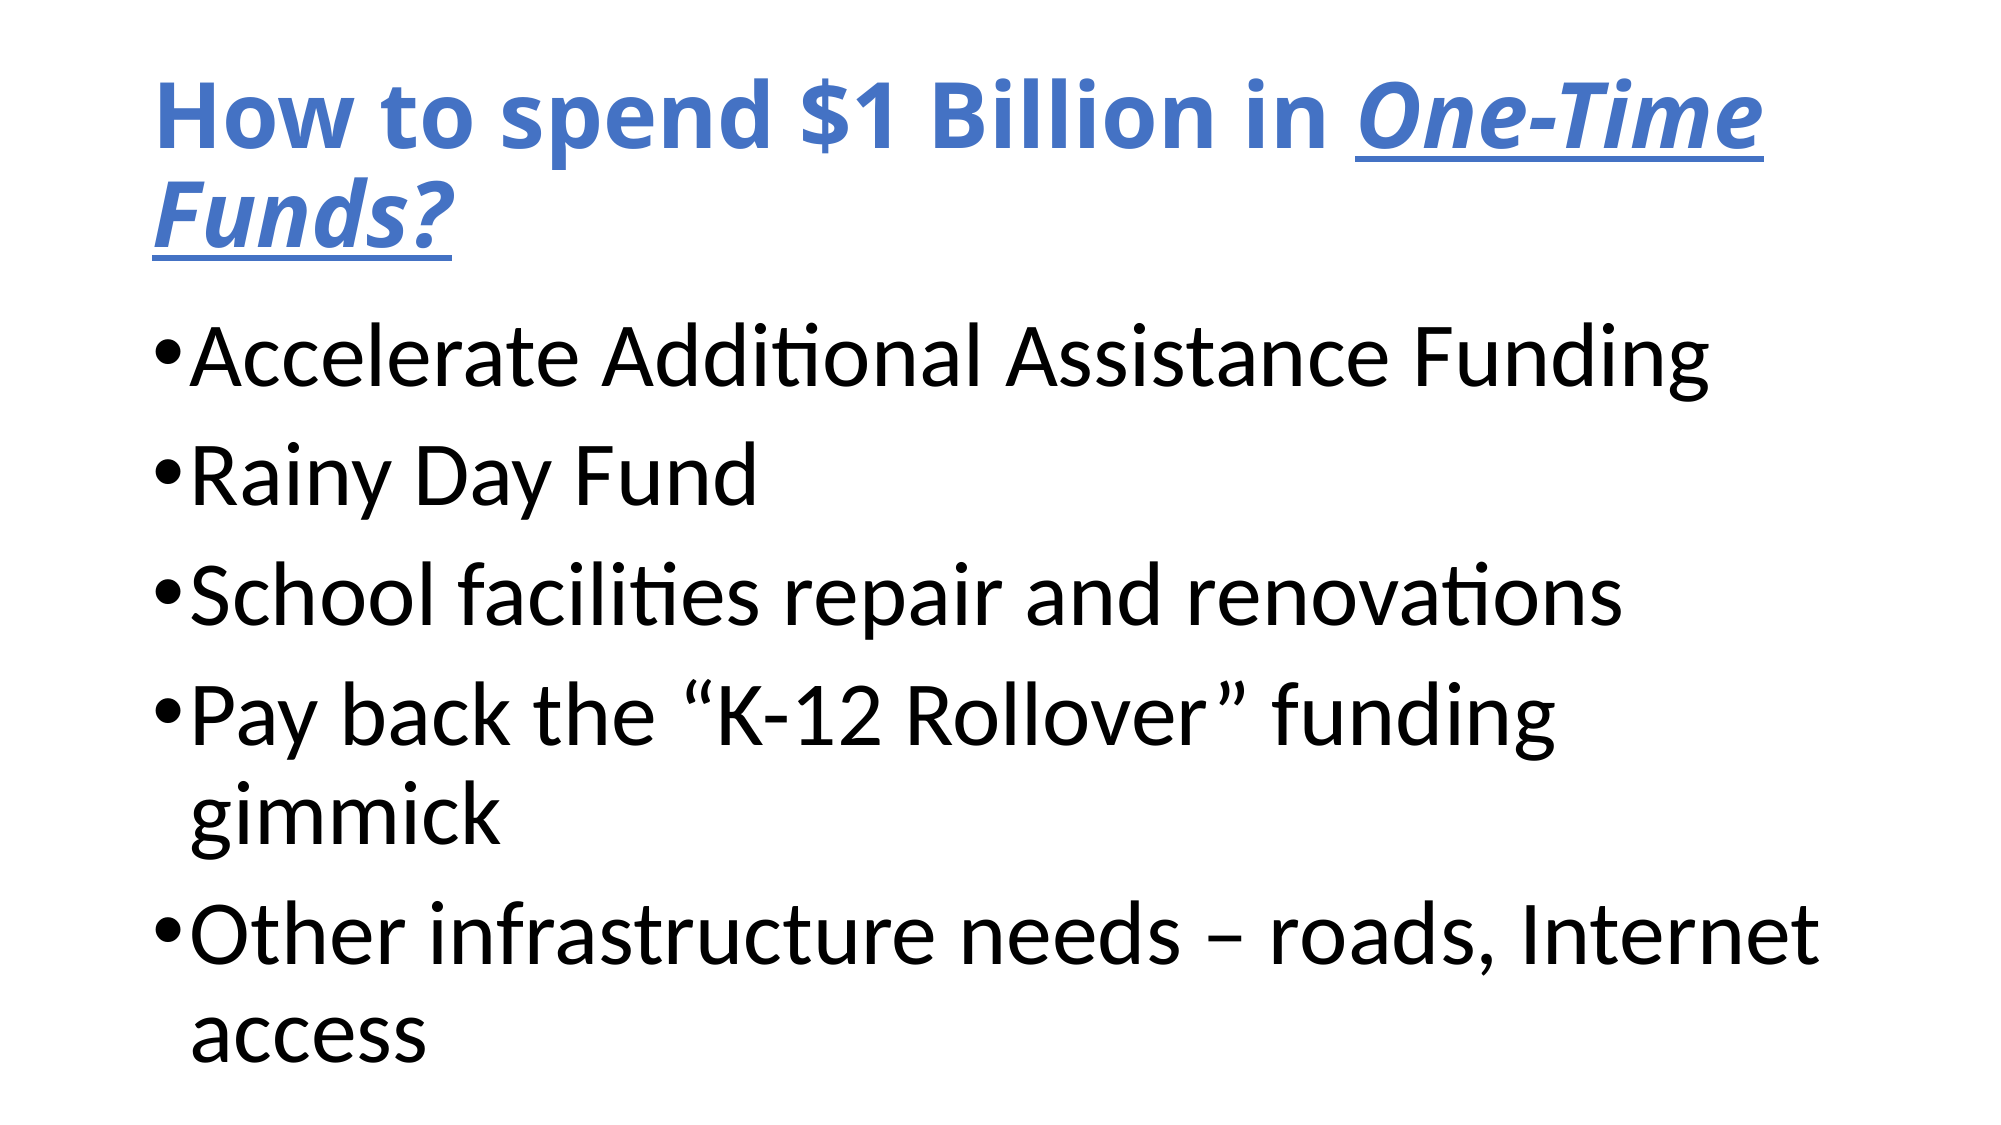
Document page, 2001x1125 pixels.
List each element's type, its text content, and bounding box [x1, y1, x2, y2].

list Accelerate Additional Assistance Funding Rainy Day Fund School facilities repair and renovations Pay back the “K-12 Rollover” funding gimmick Other infrastructure needs – roads, Internet access [137, 299, 1863, 1014]
title How to spend $1 Billion in One-Time Funds? [137, 59, 1863, 278]
